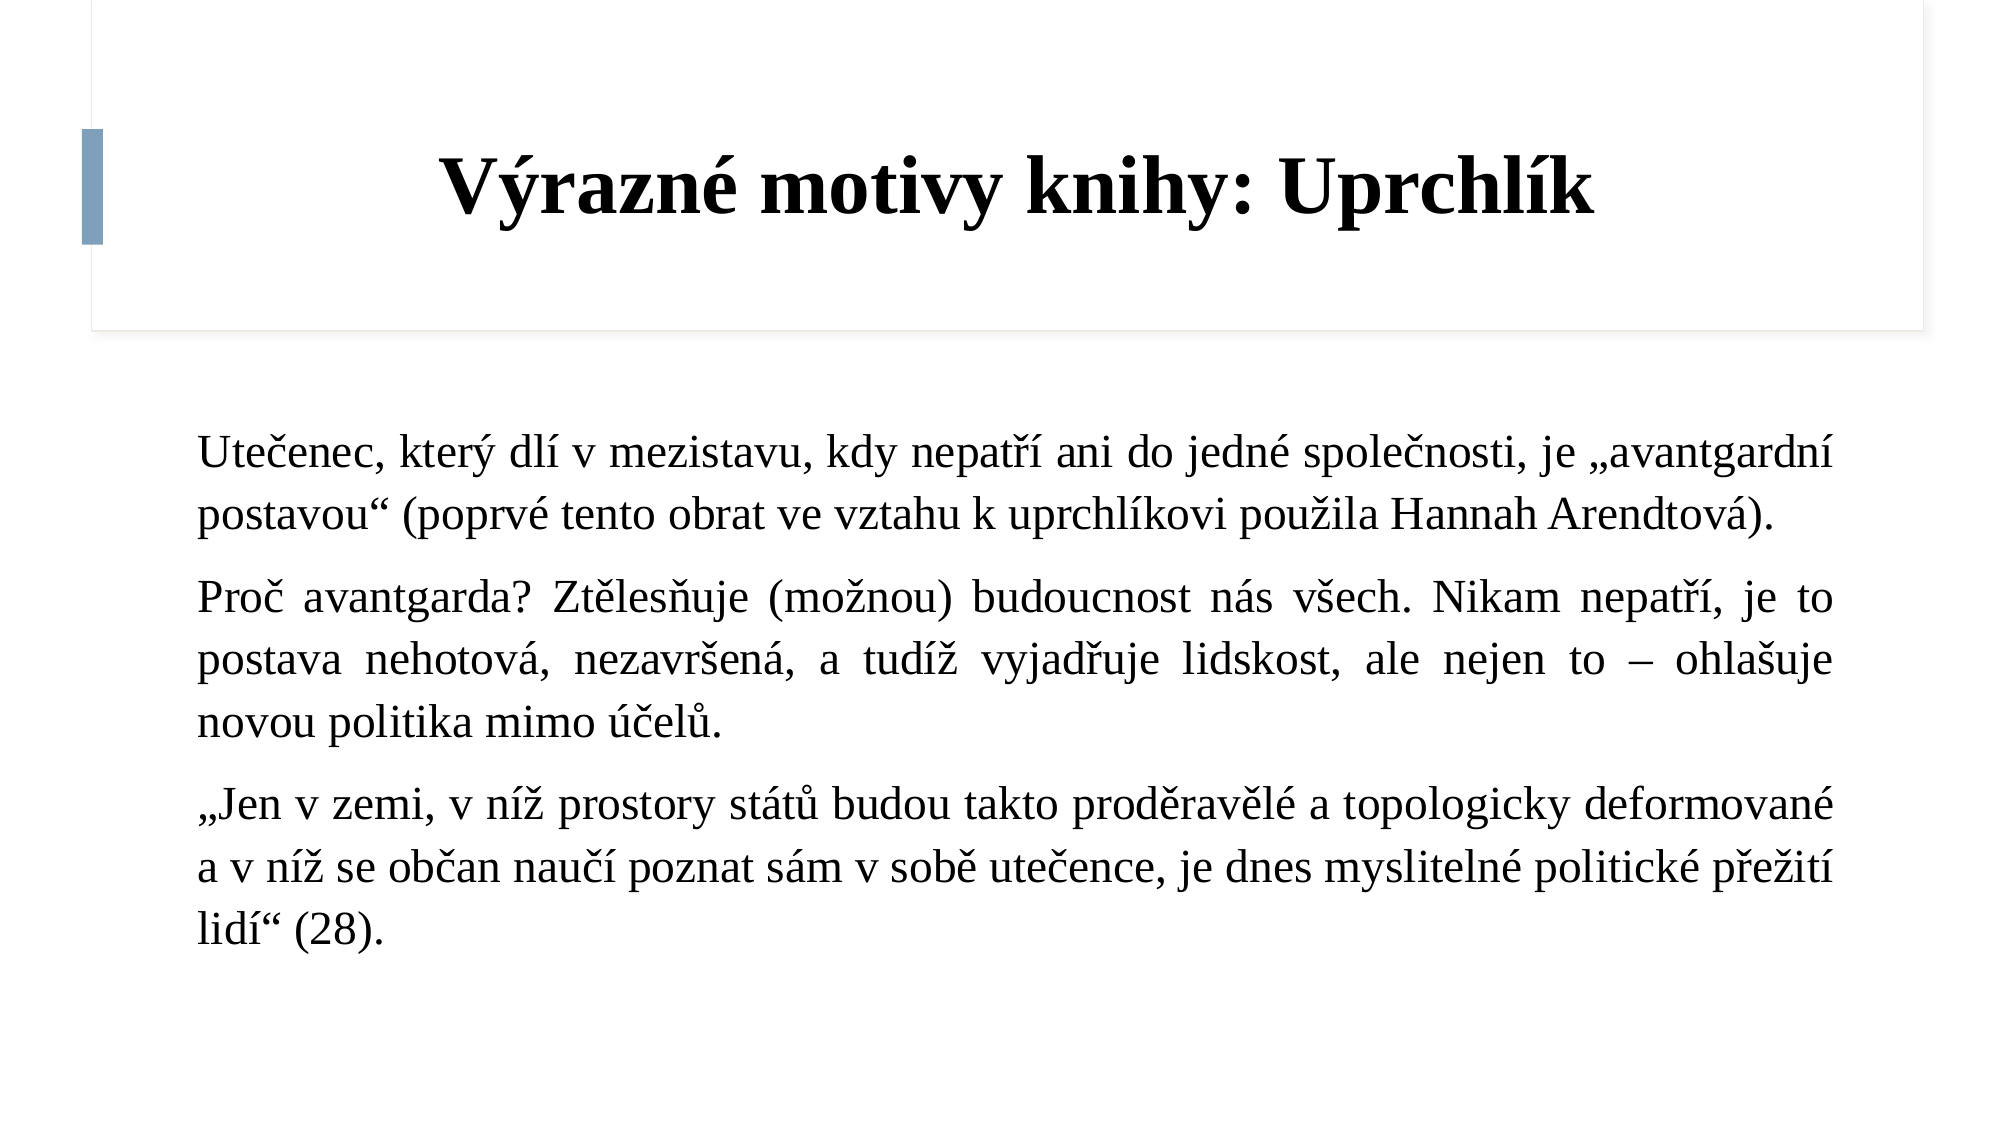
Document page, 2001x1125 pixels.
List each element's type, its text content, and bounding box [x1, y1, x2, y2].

list Utečenec, který dlí v mezistavu, kdy nepatří ani do jedné společnosti, je „avantgardní postavou“ (poprvé tento obrat ve vztahu k uprchlíkovi použila Hannah Arendtová). Proč avantgarda? Ztělesňuje (možnou) budoucnost nás všech. Nikam nepatří, je to postava nehotová, nezavršená, a tudíž vyjadřuje lidskost, ale nejen to – ohlašuje novou politika mimo účelů. „Jen v zemi, v níž prostory států budou takto proděravělé a topologicky deformované a v níž se občan naučí poznat sám v sobě utečence, je dnes myslitelné politické přežití lidí“ (28). [183, 406, 1851, 1013]
title Výrazné motivy knihy: Uprchlík [183, 90, 1851, 284]
